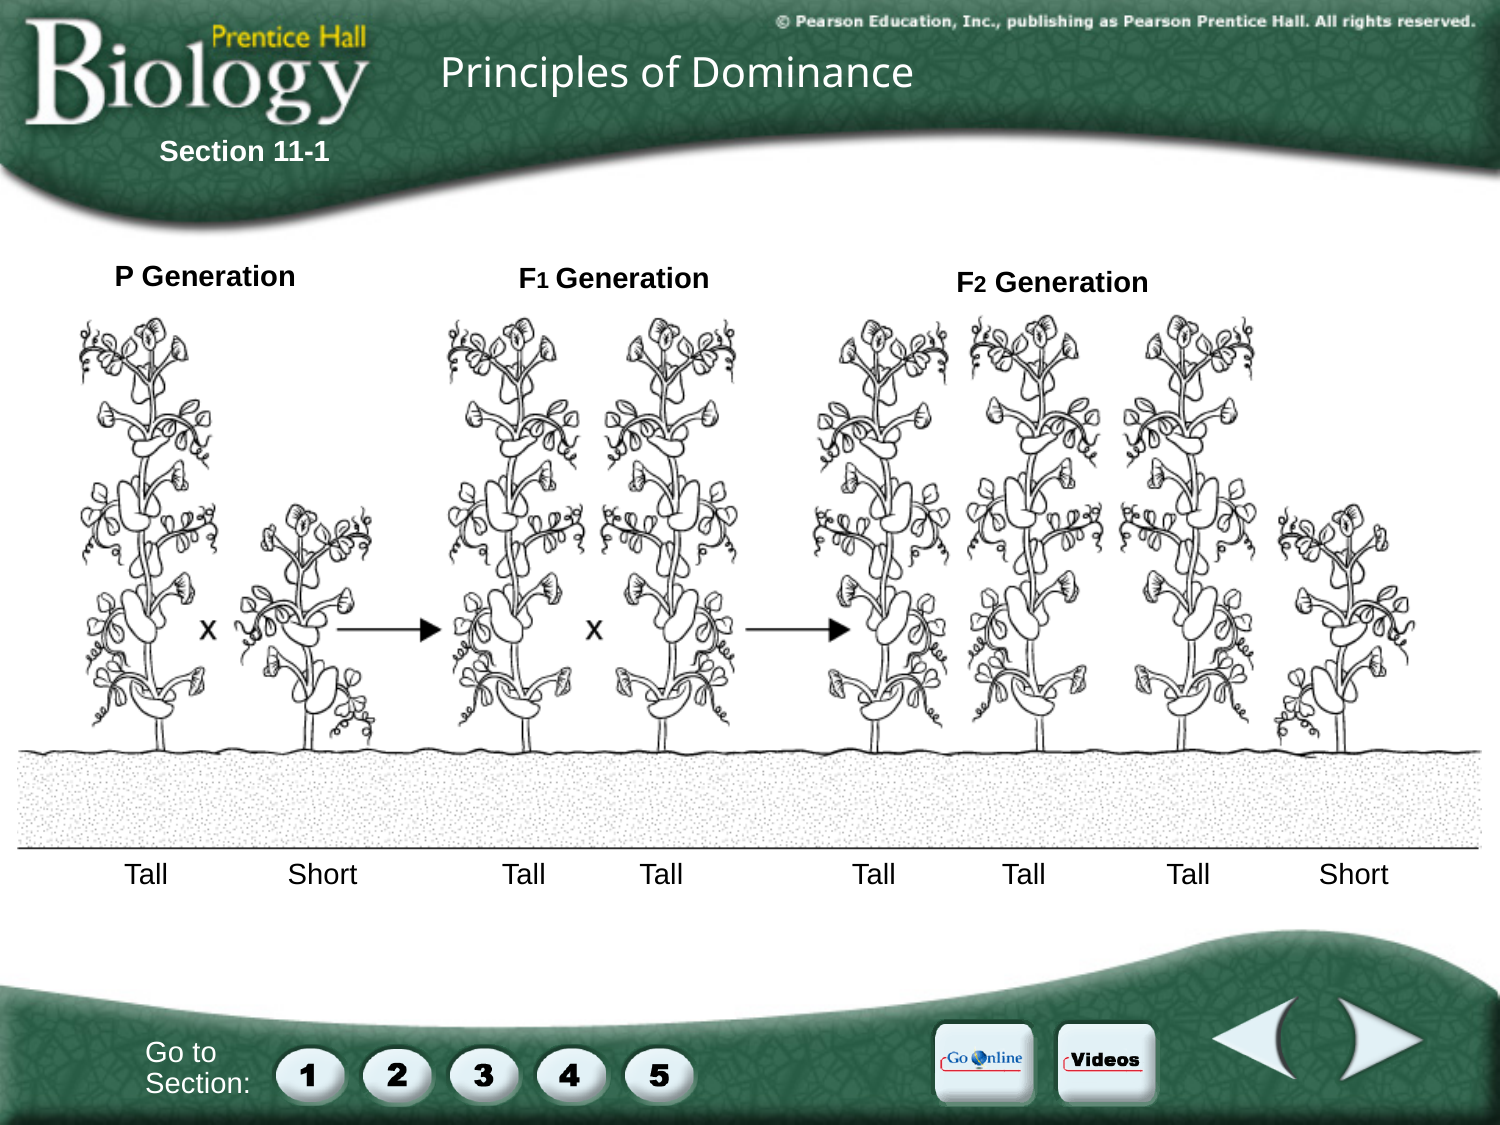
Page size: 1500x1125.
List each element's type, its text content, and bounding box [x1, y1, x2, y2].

text_box Section 11-1 [137, 124, 352, 175]
text_box F2 Generation [941, 256, 1164, 306]
text_box Tall [624, 863, 699, 898]
text_box Tall [1151, 863, 1226, 898]
text_box Tall [837, 863, 911, 898]
text_box Principles of Dominance [424, 37, 1475, 103]
picture [0, 0, 1500, 1125]
text_box Tall [109, 863, 184, 898]
text_box P Generation [99, 249, 312, 300]
text_box Short [272, 863, 373, 898]
text_box Tall [987, 863, 1061, 898]
text_box Short [1304, 863, 1404, 898]
text_box Tall [487, 863, 561, 898]
text_box F1 Generation [503, 252, 725, 302]
